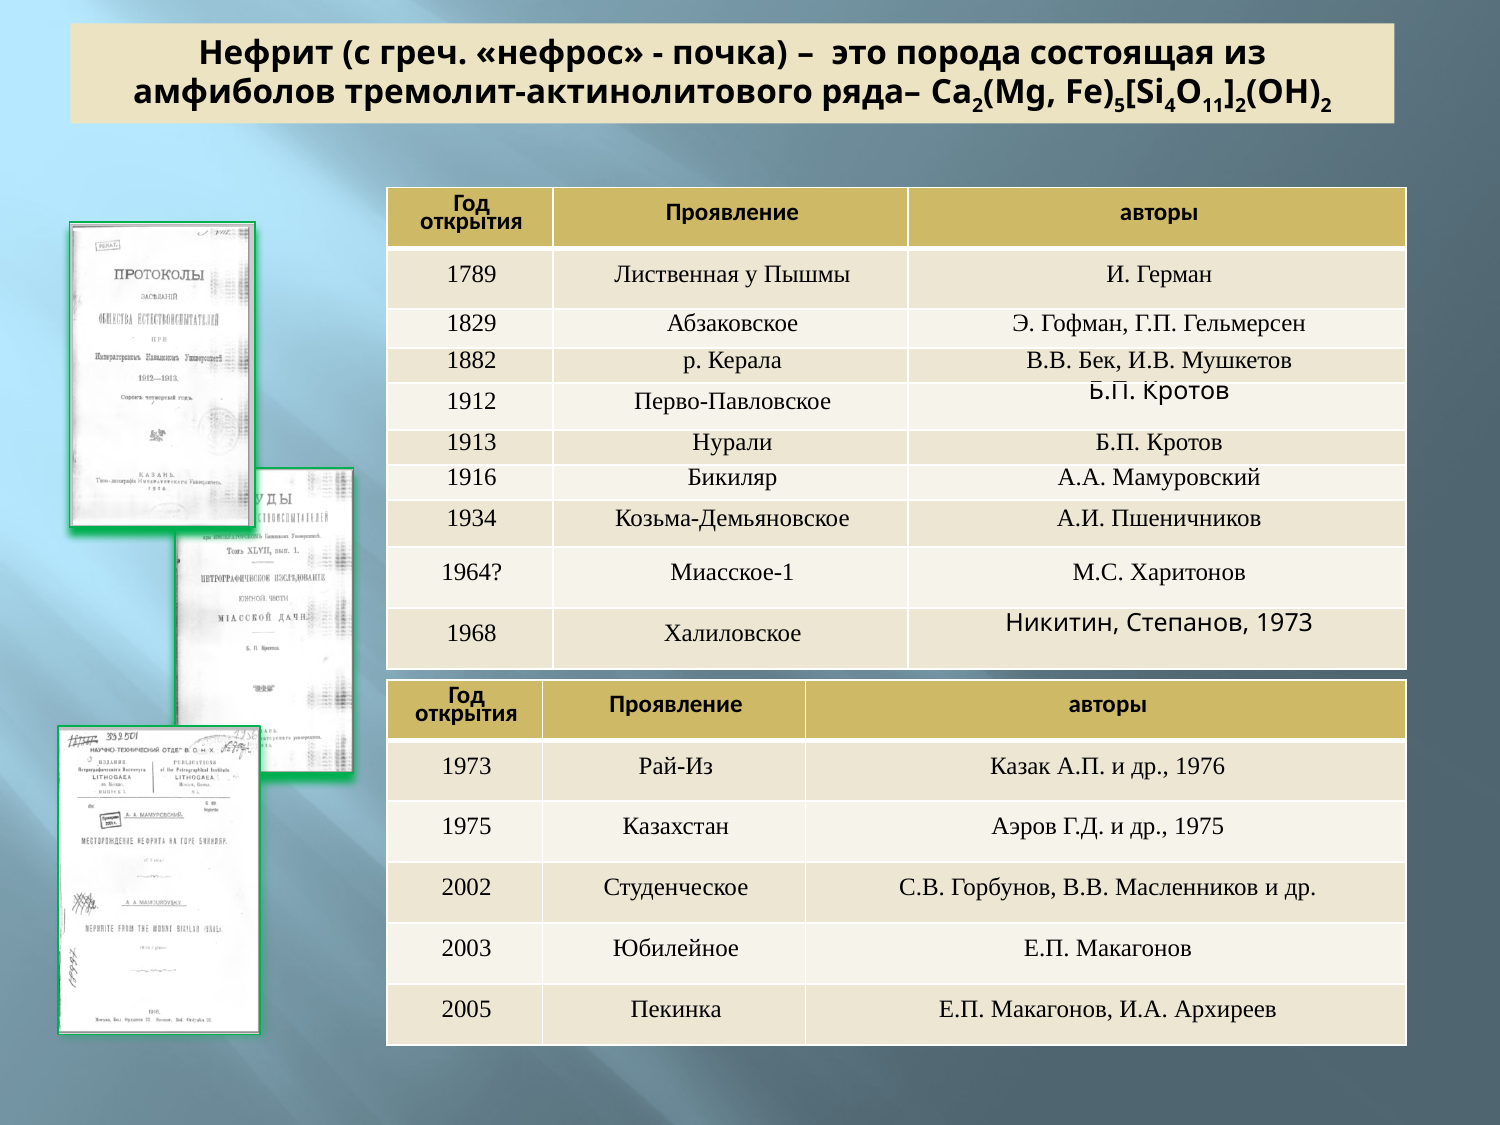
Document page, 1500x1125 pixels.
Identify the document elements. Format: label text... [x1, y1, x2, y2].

table_header Год открытия [397, 681, 542, 738]
table_cell Пекинка [543, 985, 805, 1044]
table_cell 1968 [397, 609, 552, 668]
table_cell Юбилейное [543, 924, 805, 983]
table_cell В.В. Бек, И.В. Мушкетов [909, 349, 1405, 382]
table_cell 2005 [388, 985, 542, 1044]
table_cell М.С. Харитонов [909, 548, 1405, 607]
table_cell Казак А.П. и др., 1976 [806, 743, 1405, 800]
table_cell С.В. Горбунов, В.В. Масленников и др. [806, 863, 1405, 922]
table_cell 2002 [388, 863, 542, 922]
table_cell Миасское-1 [554, 548, 907, 607]
table_cell р. Керала [554, 349, 907, 382]
table_cell Б.П. Кротов [909, 431, 1405, 464]
table_cell Халиловское [554, 609, 907, 668]
table_cell 2003 [388, 924, 542, 983]
table_cell 1934 [394, 501, 552, 546]
table_header авторы [909, 188, 1405, 246]
table_cell Казахстан [543, 802, 805, 861]
table_cell 1913 [388, 431, 552, 464]
table_cell И. Герман [909, 251, 1405, 308]
table_cell 1973 [390, 743, 542, 800]
table_cell Рай-Из [543, 743, 805, 800]
table_cell 1829 [388, 310, 552, 347]
table_cell Е.П. Макагонов [806, 924, 1405, 983]
table_cell Бикиляр [554, 466, 907, 499]
table_cell Е.П. Макагонов, И.А. Архиреев [806, 985, 1405, 1044]
table_header Проявление [543, 681, 805, 738]
table_cell Перво-Павловское [554, 384, 907, 429]
table_cell 1916 [388, 466, 552, 499]
table_header Проявление [554, 188, 907, 246]
table_cell А.И. Пшеничников [909, 501, 1405, 546]
table_header авторы [806, 681, 1405, 738]
table_header Год открытия [388, 188, 552, 246]
table_cell Нурали [554, 431, 907, 464]
table_cell Студенческое [543, 863, 805, 922]
table_cell Э. Гофман, Г.П. Гельмерсен [909, 310, 1405, 347]
table_cell А.А. Мамуровский [909, 466, 1405, 499]
table_cell Лиственная у Пышмы [554, 251, 907, 308]
table_cell 1789 [388, 251, 552, 308]
text_box Нефрит (с греч. «нефрос» - почка) – это порода состоящая из амфиболов тремолит-актинолитового ряда– Ca2(Mg, Fe)5[Si4O11]2(OH)2 [70, 23, 1395, 124]
table_cell 1975 [388, 802, 542, 861]
table_cell Никитин, Степанов, 1973 [909, 609, 1405, 668]
table_cell 1912 [388, 384, 552, 429]
table_cell Аэров Г.Д. и др., 1975 [806, 802, 1405, 861]
table_cell Козьма-Демьяновское [554, 501, 907, 546]
table_cell Б.П. Кротов [909, 384, 1405, 429]
picture [58, 222, 354, 1034]
table_cell 1964? [397, 548, 552, 607]
table_cell 1882 [388, 349, 552, 382]
table_cell Абзаковское [554, 310, 907, 347]
